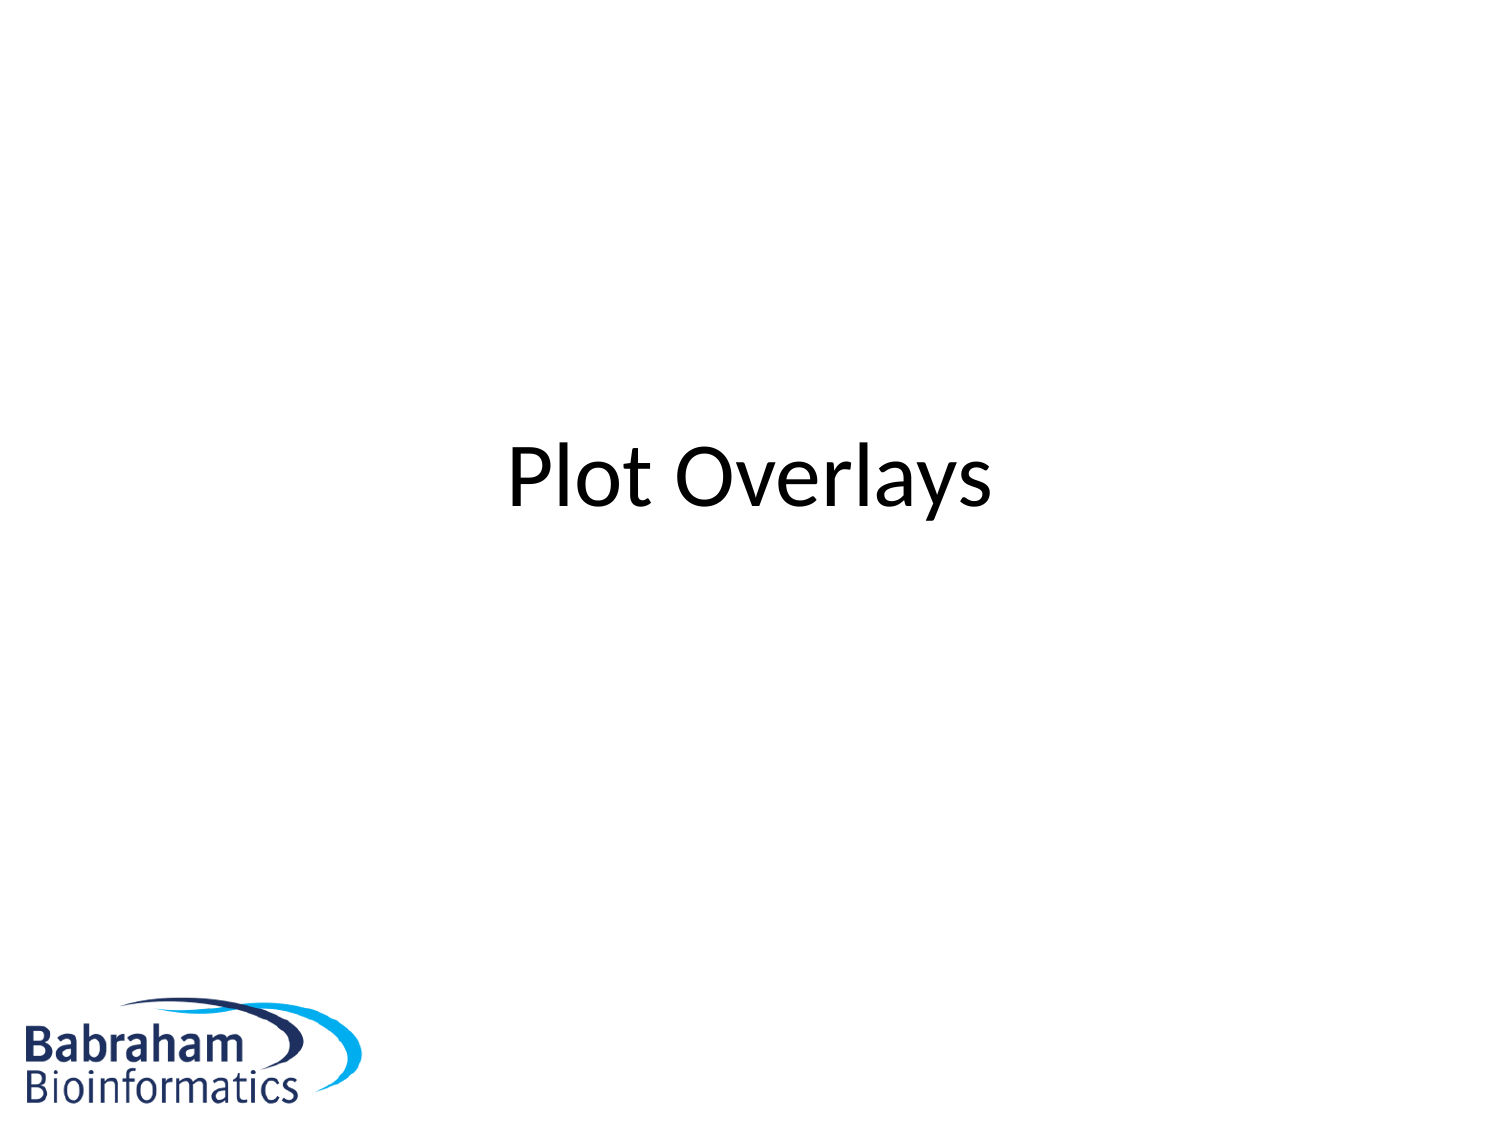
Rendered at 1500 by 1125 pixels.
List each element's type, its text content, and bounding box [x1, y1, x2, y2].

title Plot Overlays [112, 349, 1388, 591]
picture [5, 987, 369, 1117]
